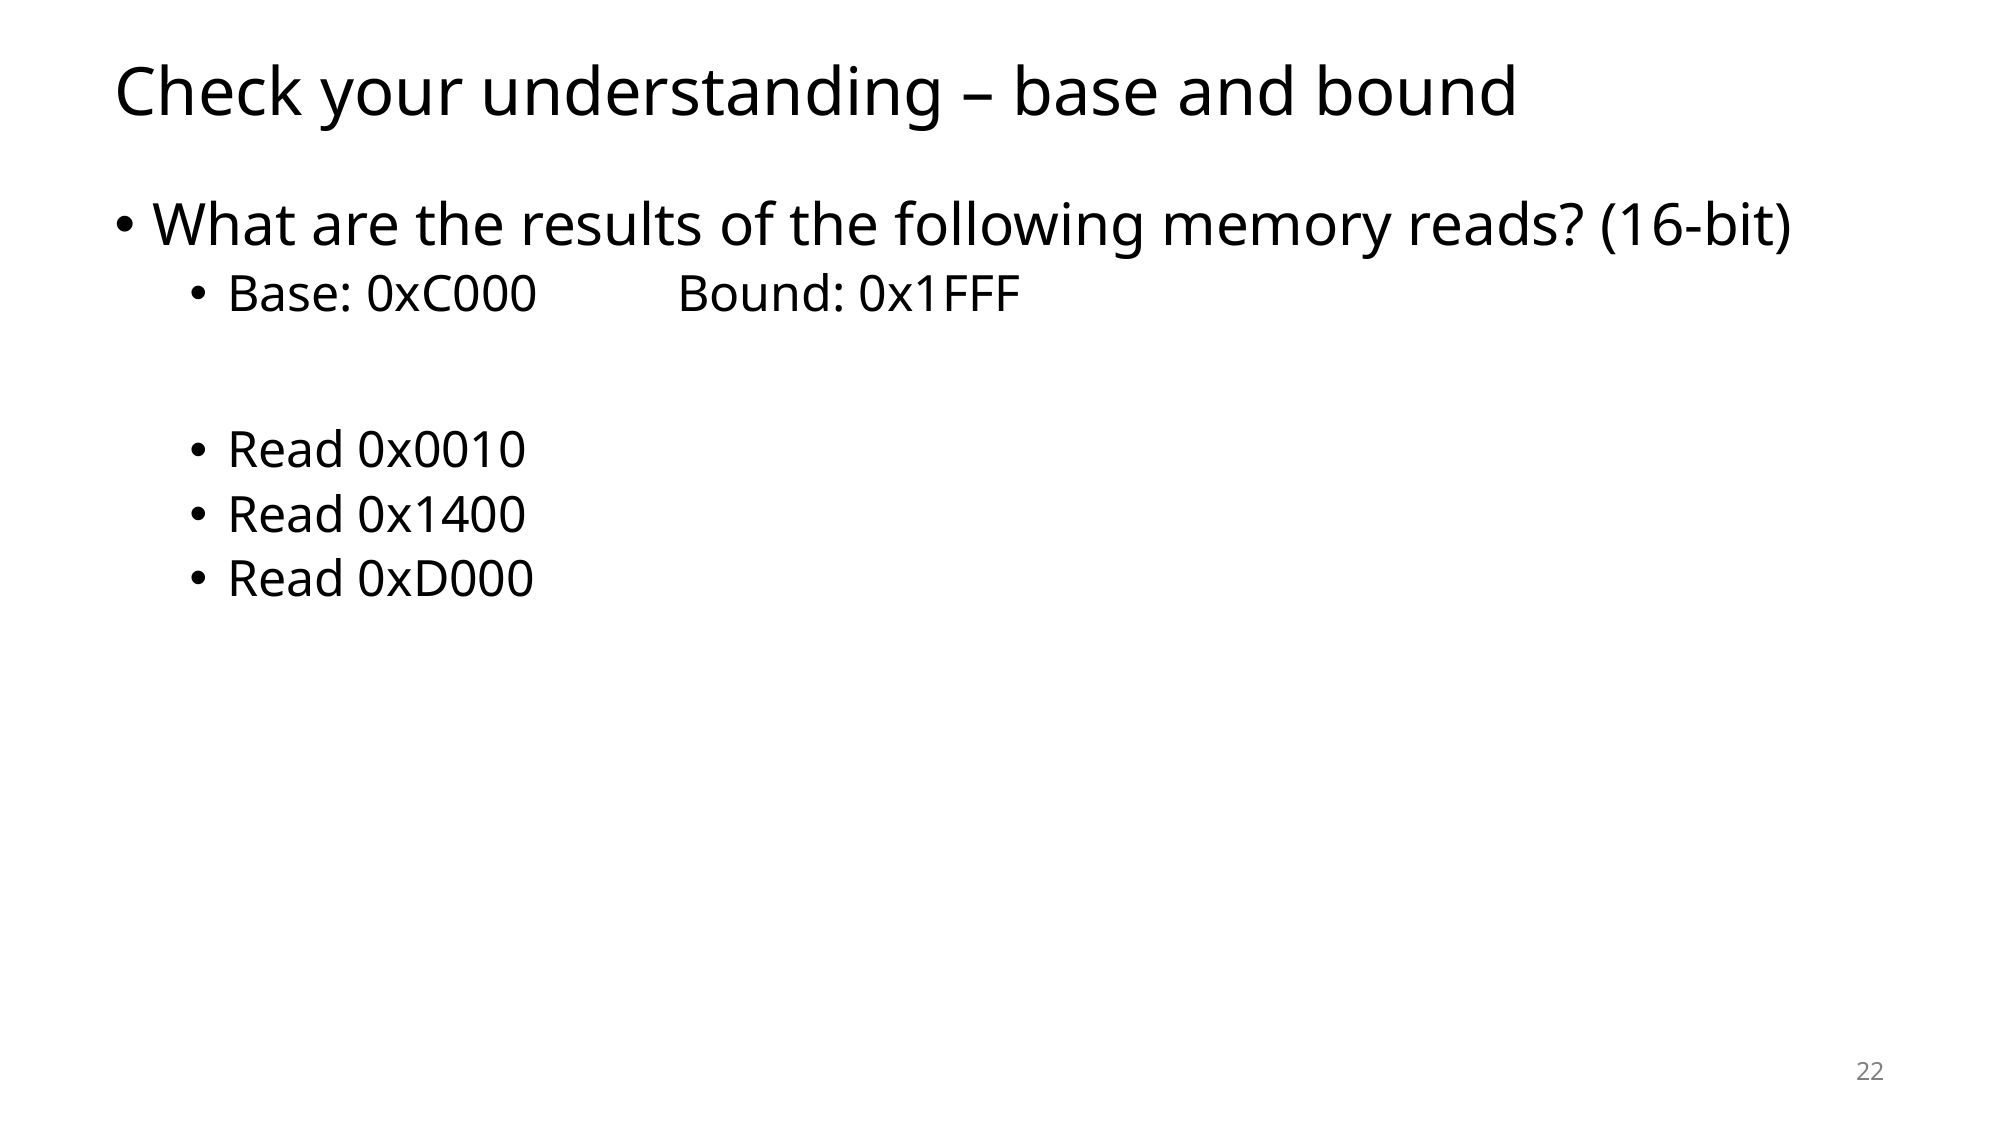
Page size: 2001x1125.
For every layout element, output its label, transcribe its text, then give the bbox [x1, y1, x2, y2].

title Check your understanding – base and bound [99, 37, 1900, 150]
slide_number 22 [1749, 1042, 1900, 1103]
list What are the results of the following memory reads? (16-bit) Base: 0xC000 Bound: 0x1FFF Read 0x0010 Read 0x1400 Read 0xD000 [99, 187, 1900, 1013]
